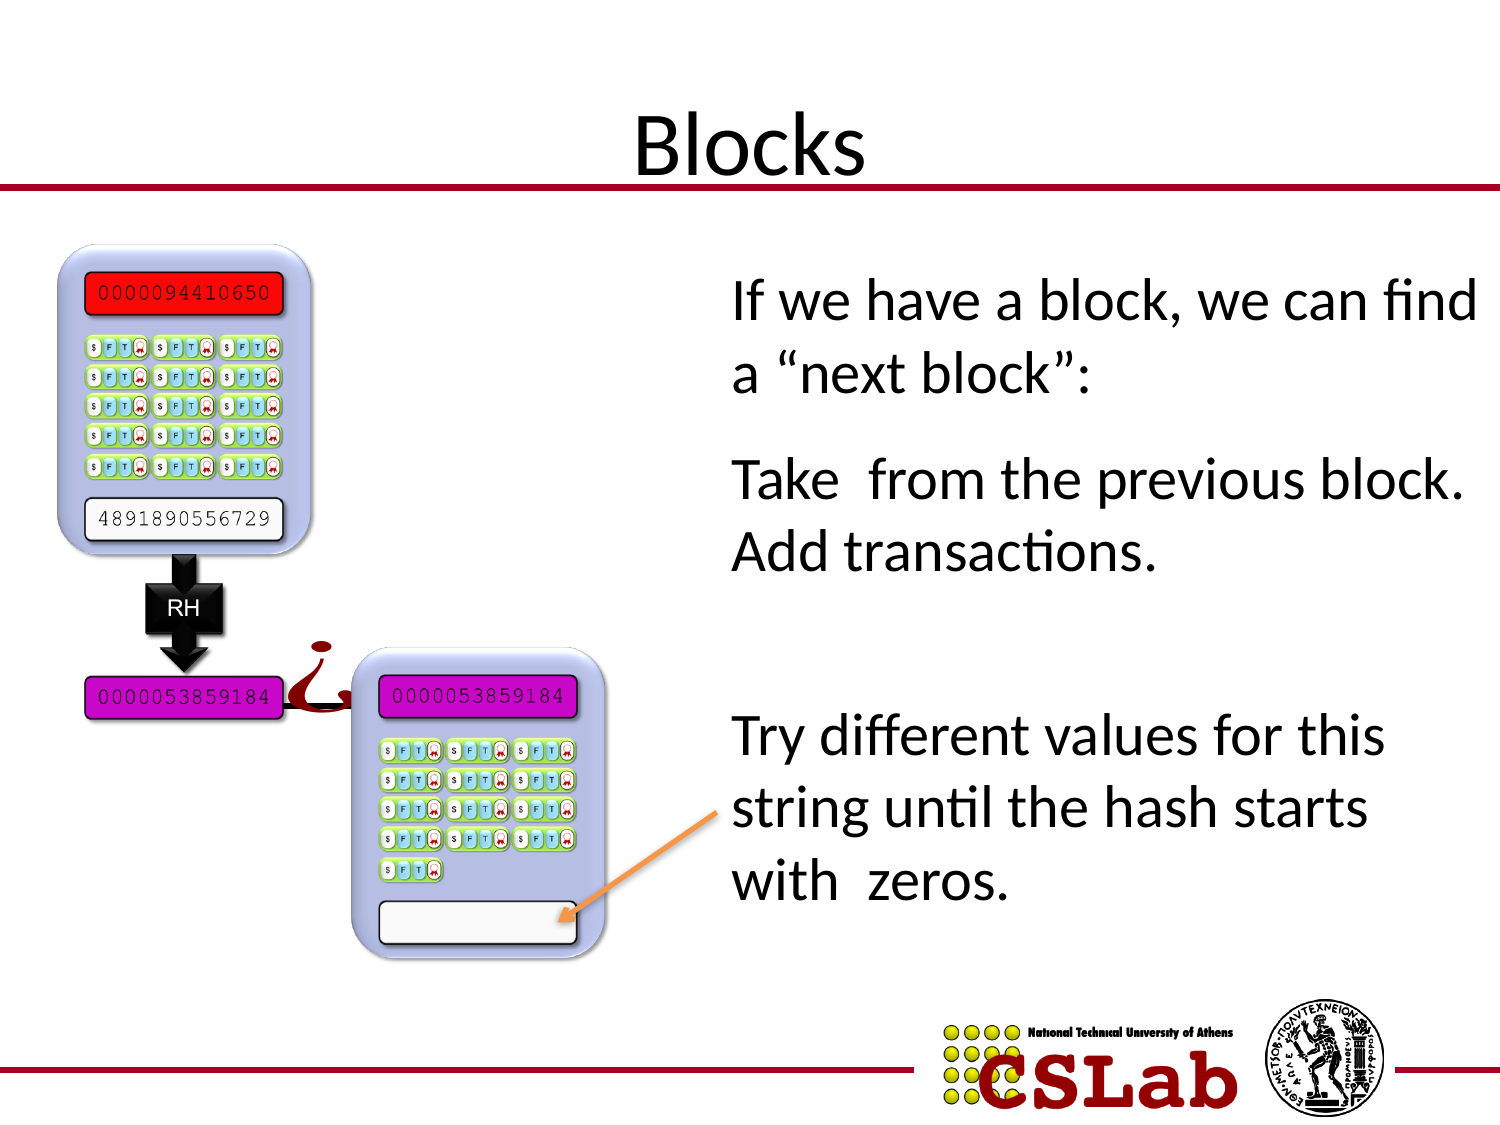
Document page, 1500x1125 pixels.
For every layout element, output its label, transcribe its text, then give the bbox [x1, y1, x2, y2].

picture [52, 240, 320, 733]
text_box If we have a block, we can find a “next block”: [716, 253, 1500, 425]
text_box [243, 634, 614, 966]
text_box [557, 811, 717, 923]
title Blocks [74, 44, 1426, 233]
picture [937, 1022, 1243, 1118]
picture [1265, 999, 1384, 1117]
